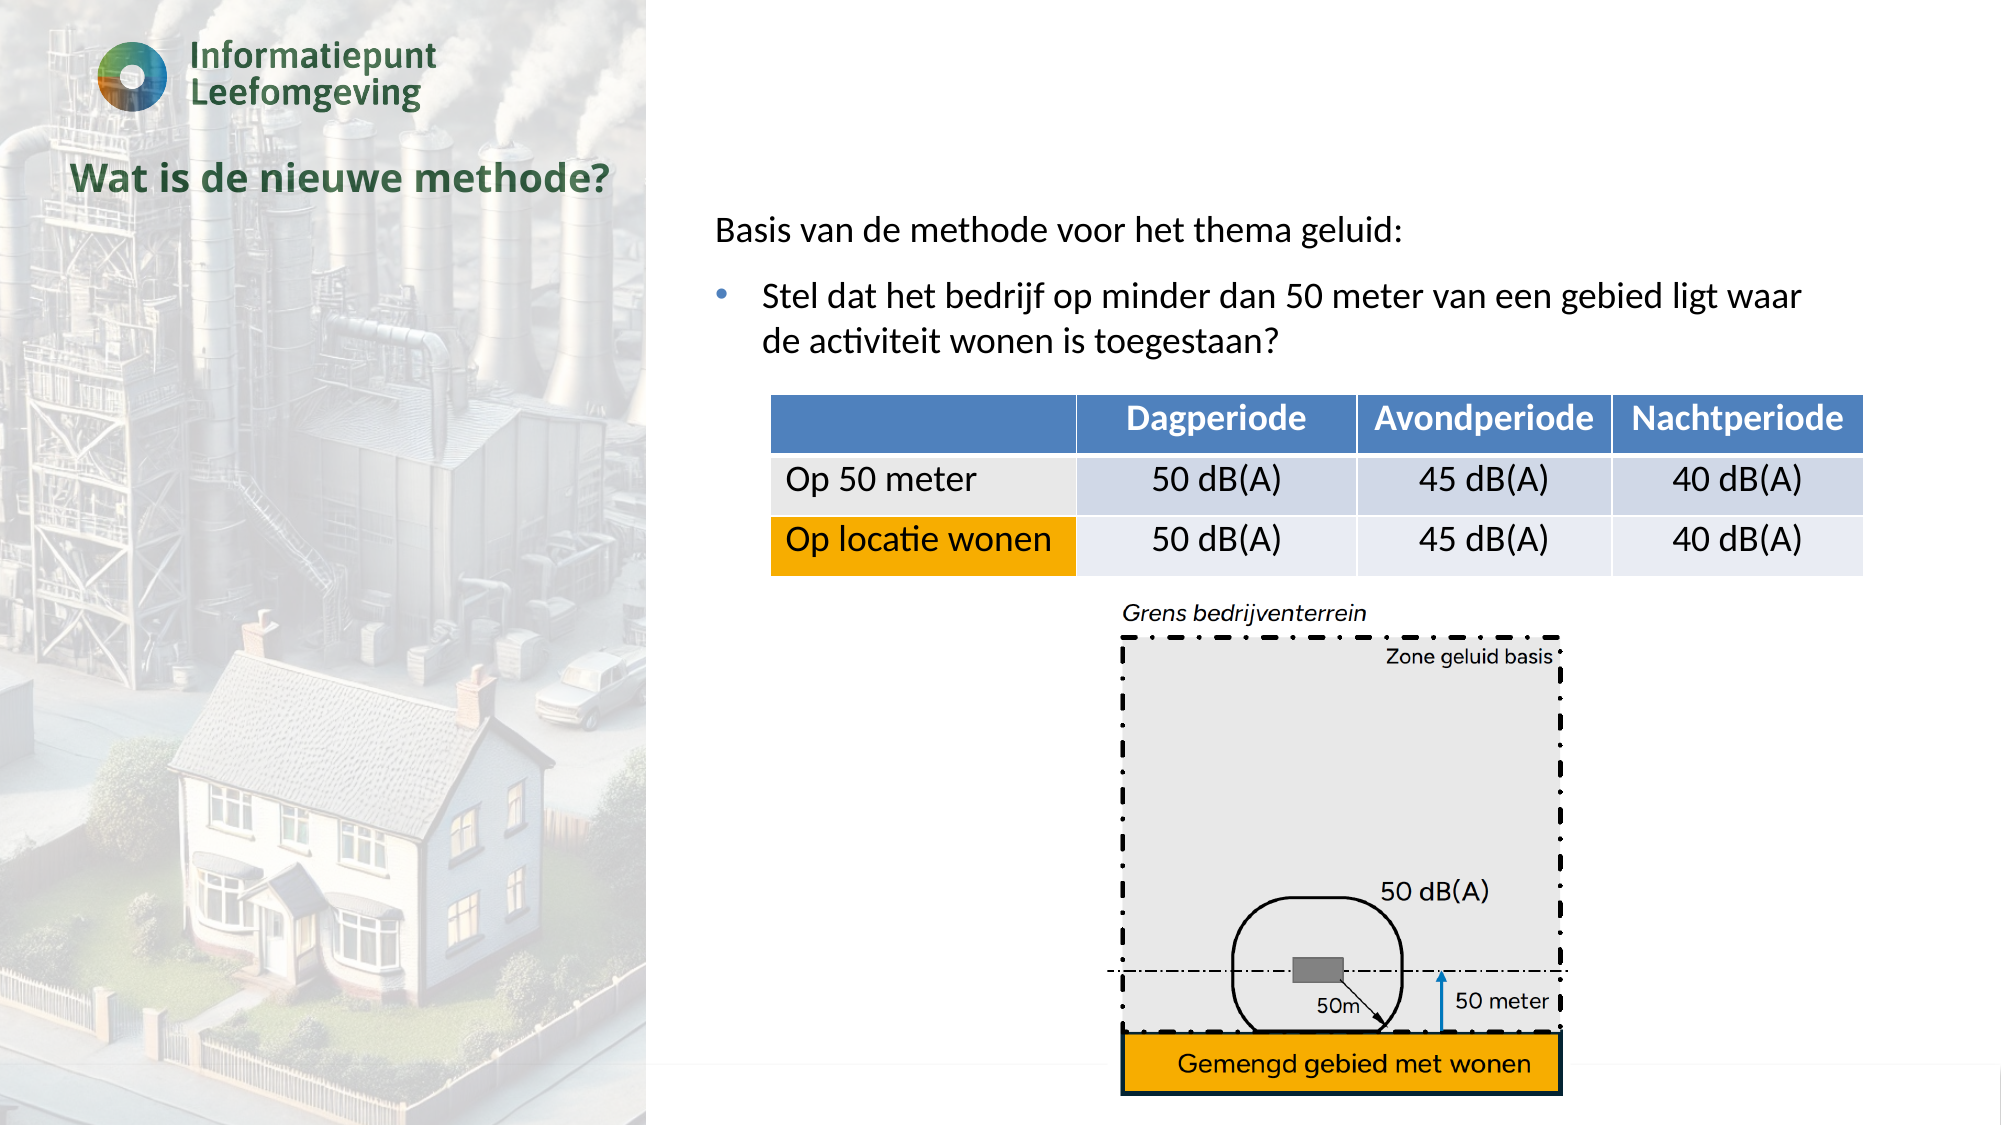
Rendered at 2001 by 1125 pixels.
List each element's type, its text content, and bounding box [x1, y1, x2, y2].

table_header Avondperiode [1358, 395, 1611, 453]
table_cell Op locatie wonen [771, 517, 1076, 576]
text_box Basis van de methode voor het thema geluid: Stel dat het bedrijf op minder dan 50 meter van een gebied ligt waar de activiteit wonen is toegestaan? [700, 197, 1864, 325]
table_header [771, 395, 1076, 453]
table_cell 40 dB(A) [1613, 517, 1863, 576]
picture [0, 0, 646, 1125]
table_cell 45 dB(A) [1358, 517, 1611, 576]
table_cell Op 50 meter [771, 458, 1076, 515]
table_cell 45 dB(A) [1358, 458, 1611, 515]
picture [1107, 602, 1571, 1101]
table_cell 50 dB(A) [1077, 458, 1356, 515]
table_header Dagperiode [1077, 395, 1356, 453]
table_cell 40 dB(A) [1613, 458, 1863, 515]
table_header Nachtperiode [1613, 395, 1863, 453]
table_cell 50 dB(A) [1077, 517, 1356, 576]
